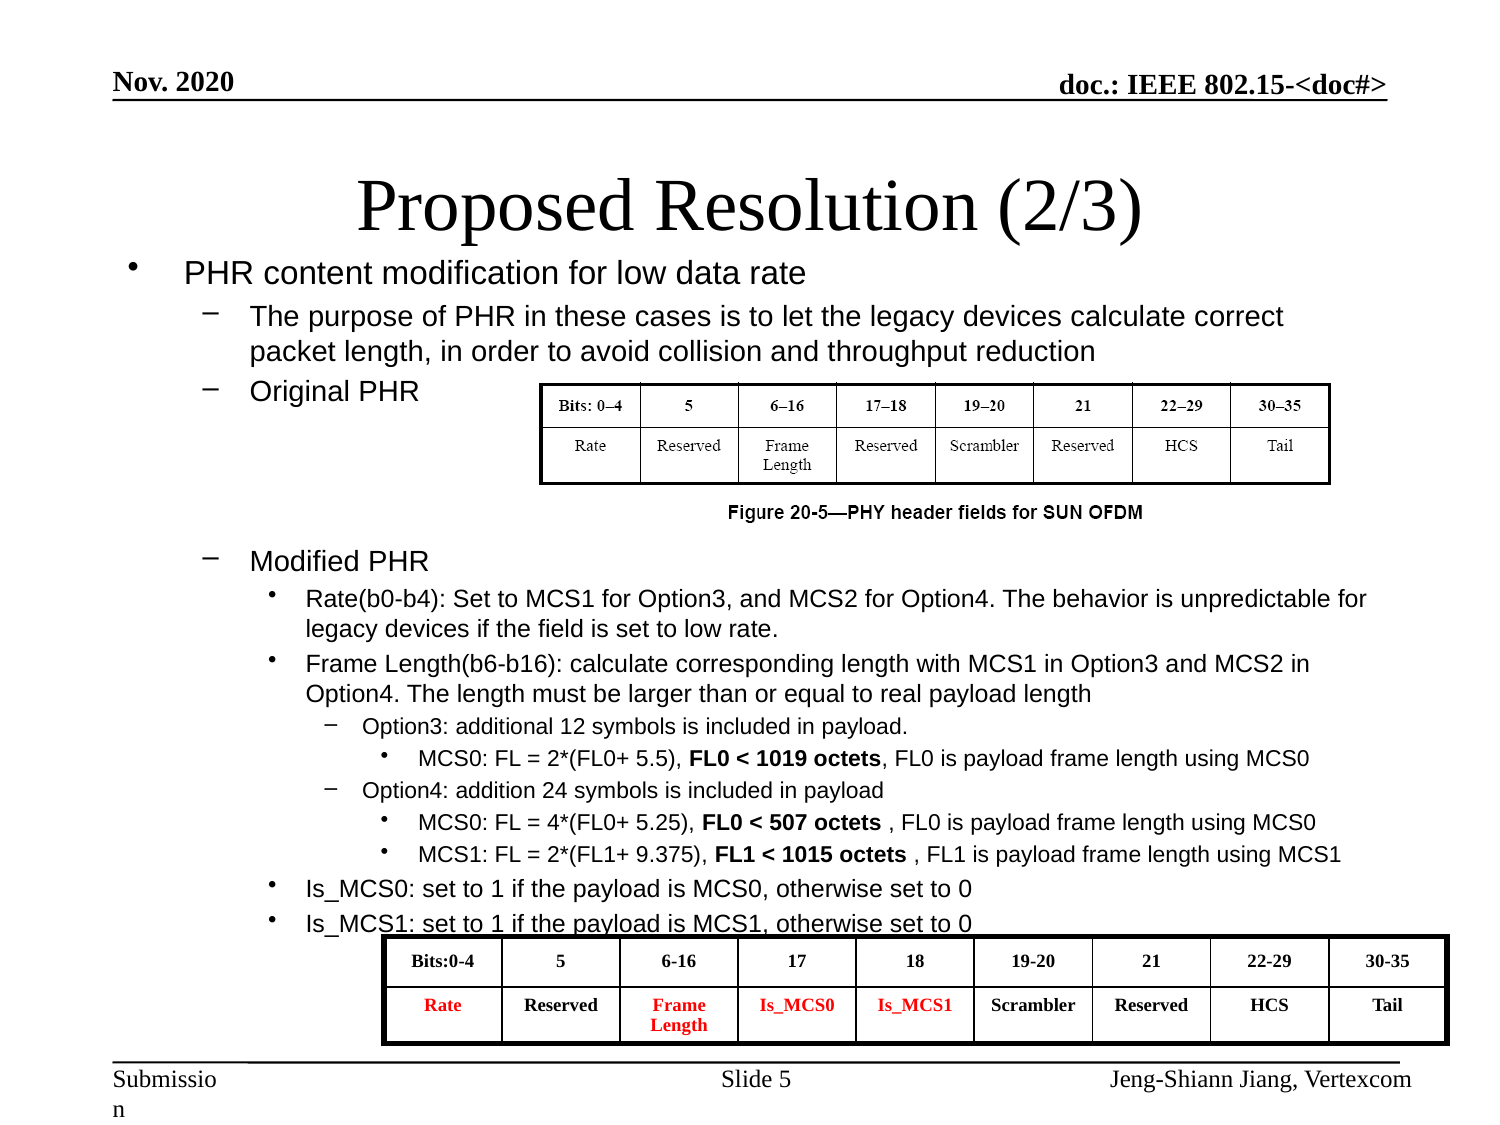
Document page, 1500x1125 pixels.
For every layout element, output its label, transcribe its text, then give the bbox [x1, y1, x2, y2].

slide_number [112, 62, 375, 98]
table_header 17 [739, 939, 855, 986]
table_cell Is_MCS1 [857, 988, 973, 1041]
footer Jeng-Shiann Jiang, Vertexcom [900, 1062, 1413, 1093]
table_header 22-29 [1211, 939, 1328, 986]
table_cell Is_MCS0 [739, 988, 855, 1041]
table_cell Reserved [1093, 988, 1210, 1041]
table_header 6-16 [621, 939, 737, 986]
table_header Bits:0-4 [387, 939, 501, 986]
table_cell Rate [387, 988, 501, 1041]
table_header 19-20 [975, 939, 1092, 986]
table_header 5 [503, 939, 619, 986]
table_cell HCS [1211, 988, 1328, 1041]
table_header 21 [1093, 939, 1210, 986]
picture [525, 373, 1341, 530]
table_header 18 [857, 939, 973, 986]
table_cell Reserved [503, 988, 619, 1041]
list PHR content modification for low data rate The purpose of PHR in these cases is to let the legacy devices calculate correct packet length, in order to avoid collision and throughput reduction Original PHR Modified PHR Rate(b0-b4): Set to MCS1 for Option3, and MCS2 for Option4. The behavior is unpredictable for legacy devices if the field is set to low rate. Frame Length(b6-b16): calculate corresponding length with MCS1 in Option3 and MCS2 in Option4. The length must be larger than or equal to real payload length Option3: additional 12 symbols is included in payload. MCS0: FL = 2*(FL0+ 5.5), FL0 < 1019 octets, FL0 is payload frame length using MCS0 Option4: addition 24 symbols is included in payload MCS0: FL = 4*(FL0+ 5.25), FL0 < 507 octets , FL0 is payload frame length using MCS0 MCS1: FL = 2*(FL1+ 9.375), FL1 < 1015 octets , FL1 is payload frame length using MCS1 Is_MCS0: set to 1 if the payload is MCS0, otherwise set to 0 Is_MCS1: set to 1 if the payload is MCS1, otherwise set to 0 [112, 243, 1388, 978]
table_cell Tail [1330, 988, 1444, 1041]
slide_number Slide 5 [712, 1062, 800, 1093]
table_cell Scrambler [975, 988, 1092, 1041]
title Proposed Resolution (2/3) [112, 112, 1388, 243]
table_header 30-35 [1330, 939, 1444, 986]
table_cell Frame Length [621, 988, 737, 1041]
